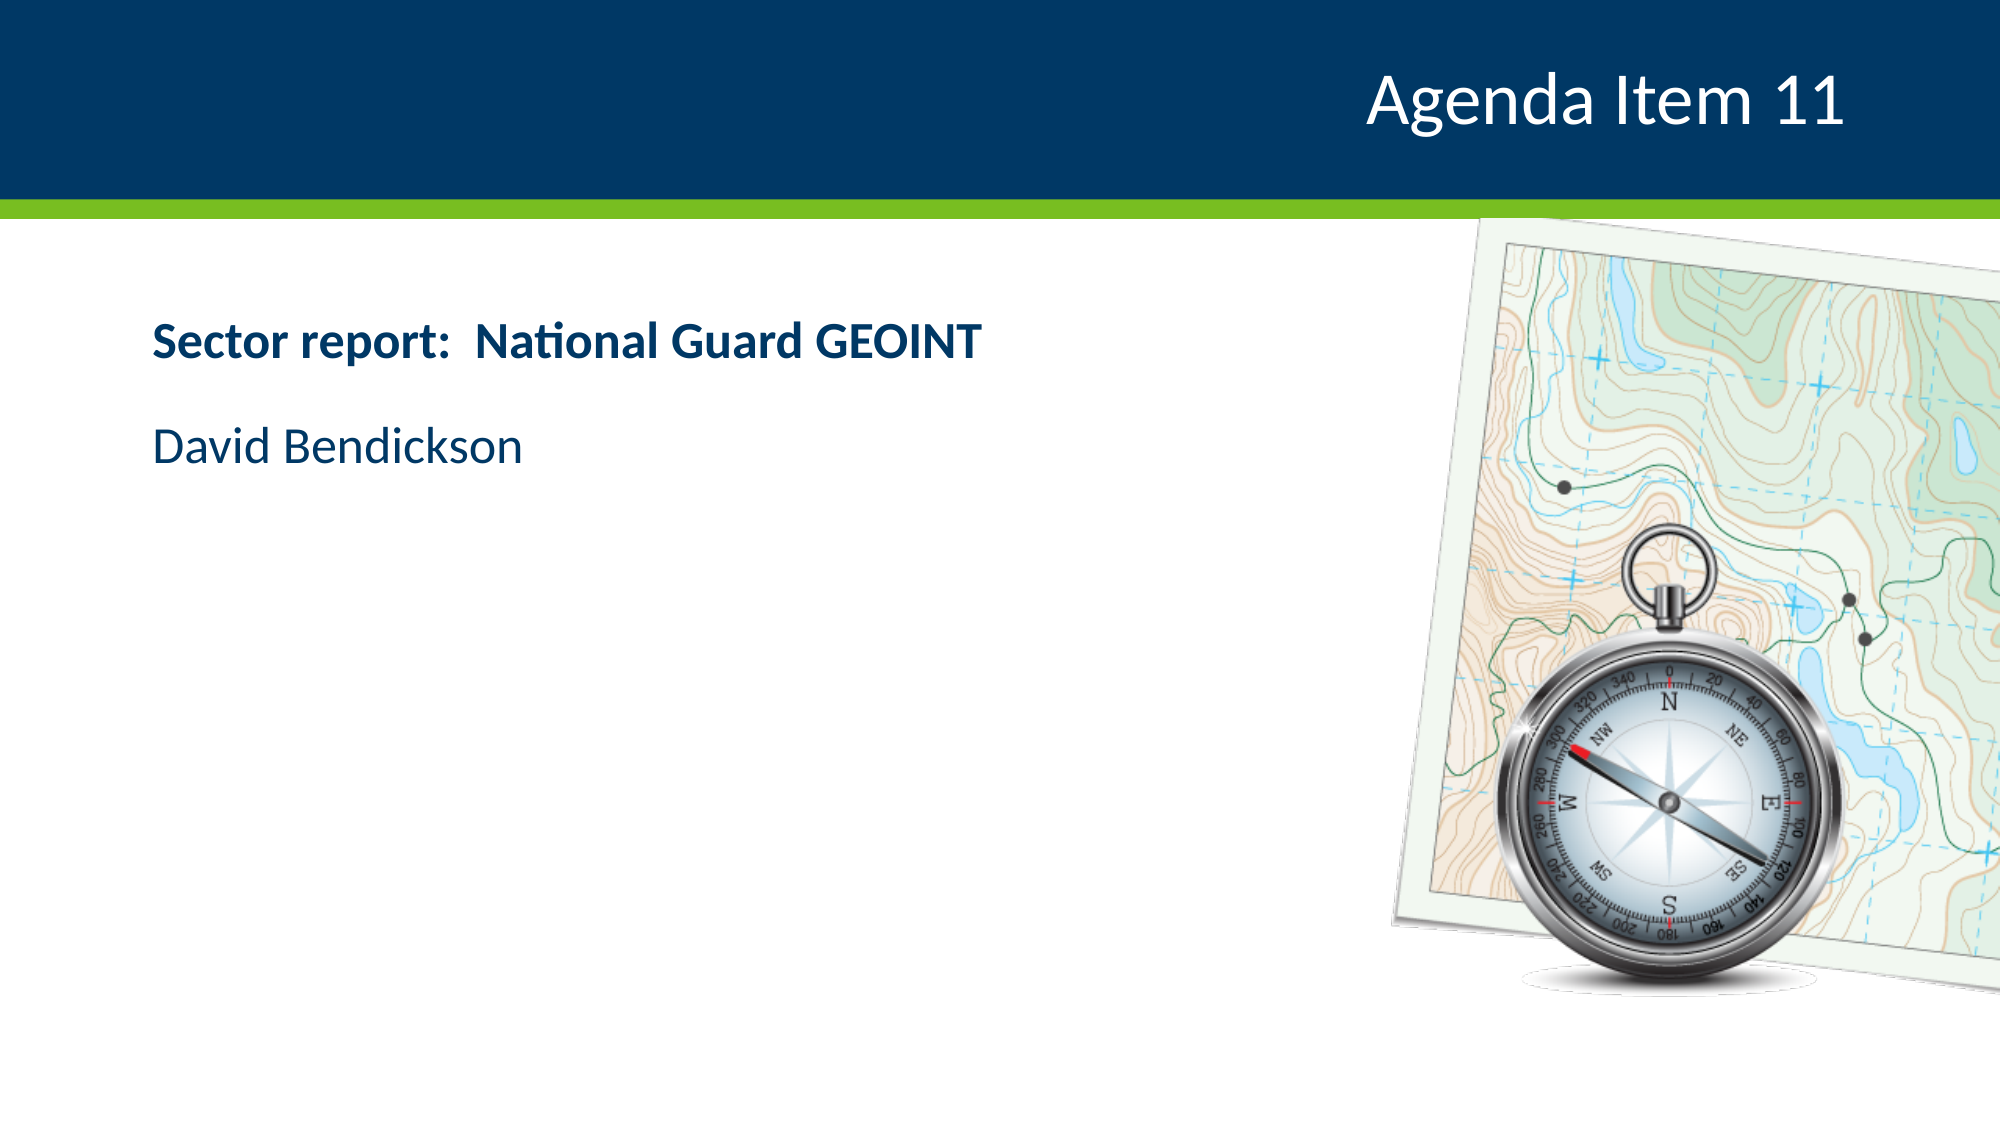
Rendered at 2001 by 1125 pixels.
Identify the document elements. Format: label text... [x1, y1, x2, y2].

picture [1370, 218, 2000, 1006]
title Agenda Item 11 [137, 24, 1863, 175]
list Sector report: National Guard GEOINT David Bendickson [137, 299, 1342, 1014]
